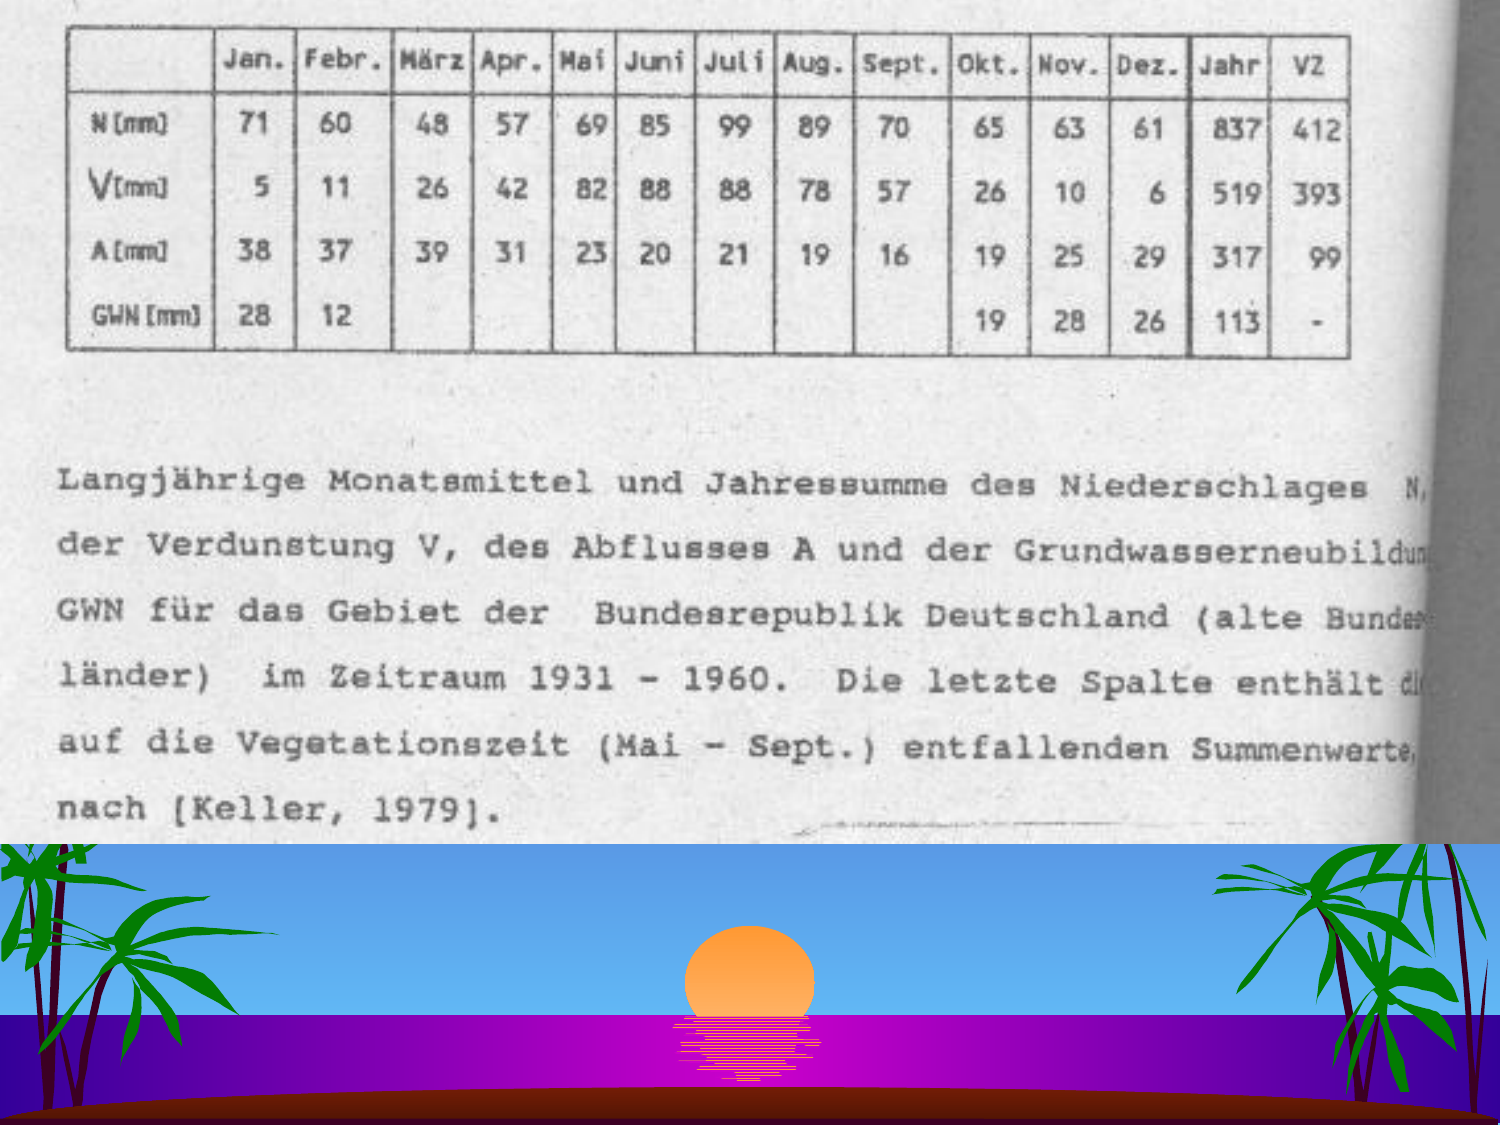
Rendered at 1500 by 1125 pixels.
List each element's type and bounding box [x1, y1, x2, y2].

picture [0, 0, 1500, 844]
